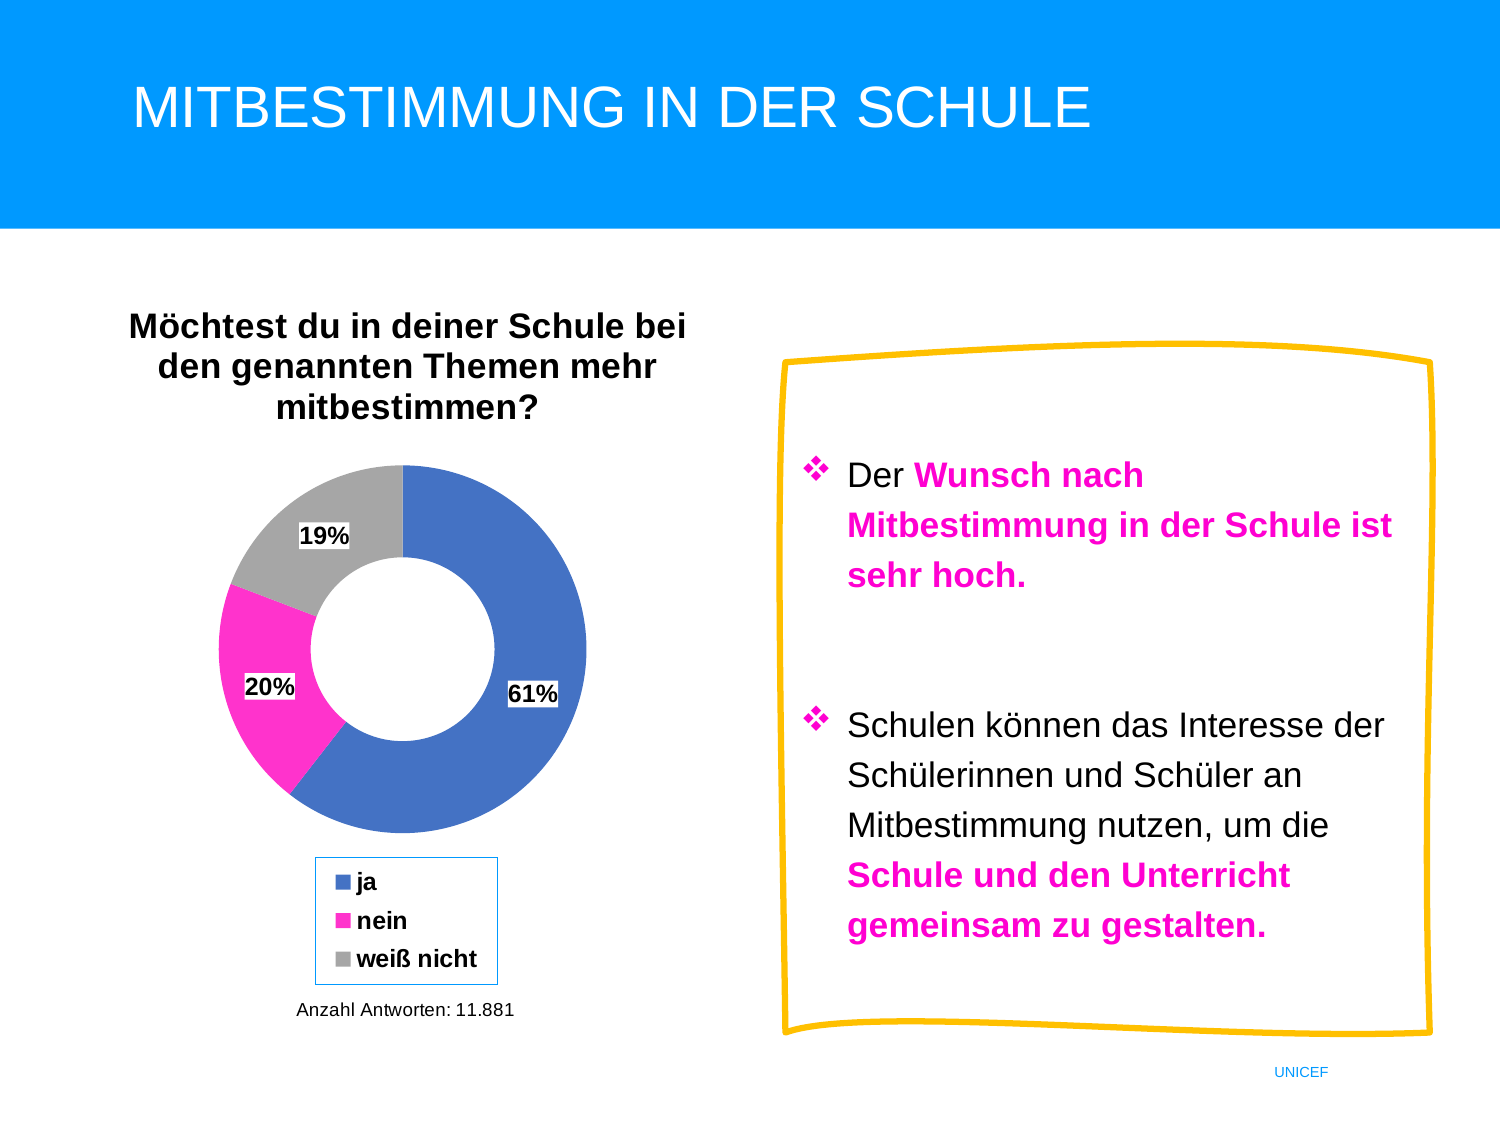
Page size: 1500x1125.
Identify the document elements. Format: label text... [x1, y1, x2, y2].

text_box Der Wunsch nach Mitbestimmung in der Schule ist sehr hoch. Schulen können das Interesse der Schülerinnen und Schüler an Mitbestimmung nutzen, um die Schule und den Unterricht gemeinsam zu gestalten. [779, 343, 1433, 1034]
chart [108, 260, 707, 1053]
title Mitbestimmung in der Schule [117, 45, 1383, 233]
